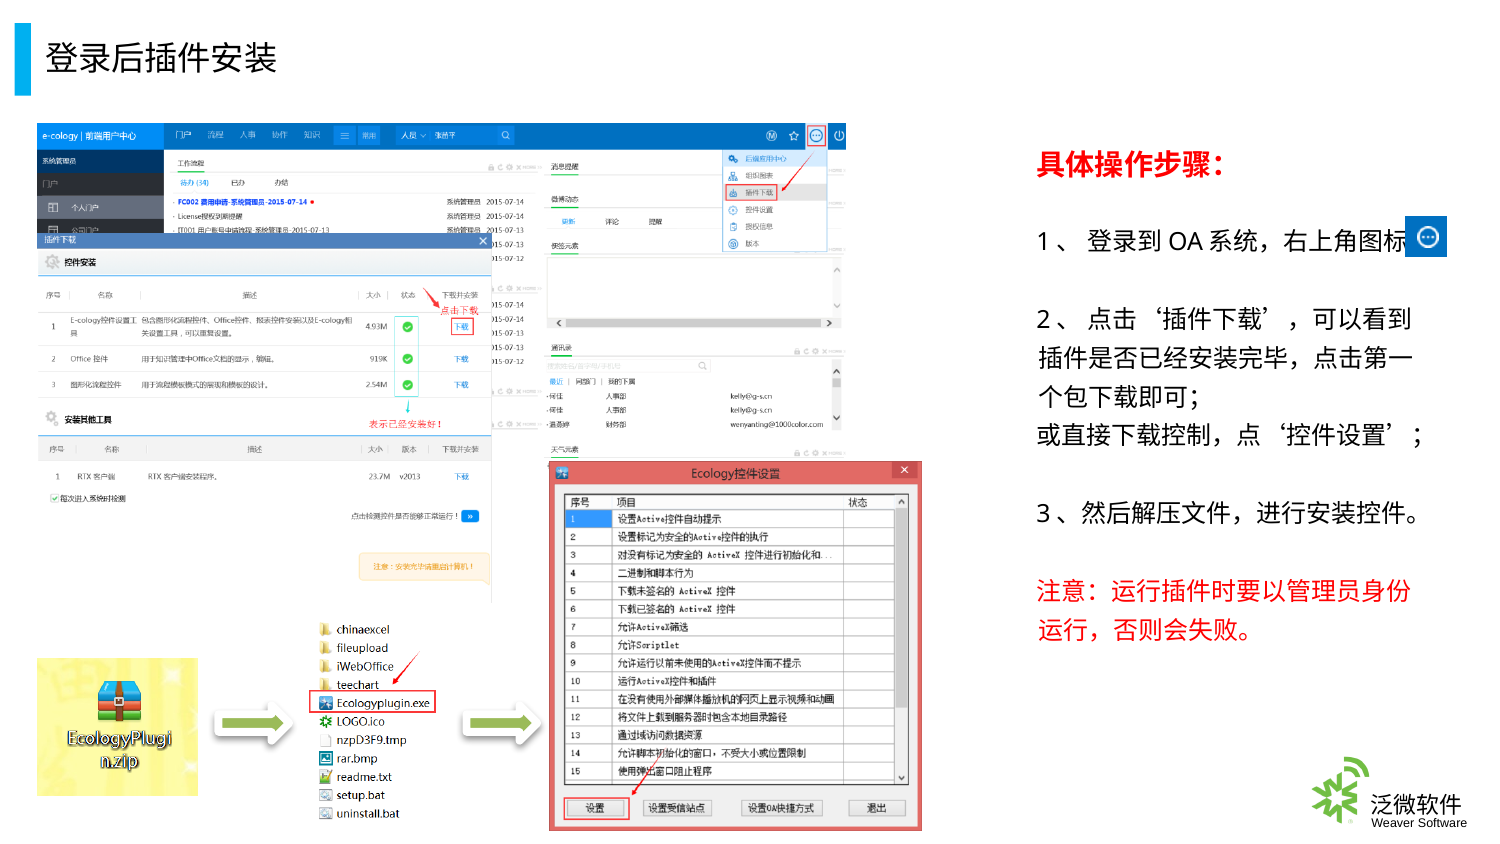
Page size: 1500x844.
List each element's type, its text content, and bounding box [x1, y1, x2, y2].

picture [37, 657, 198, 796]
text_box 具体操作步骤： 1、 登录到OA系统，右上角图标 2、 点击‘插件下载’，可以看到插件是否已经安装完毕，点击第一个包下载即可； 或直接下载控制，点‘控件设置’； 3、然后解压文件，进行安装控件。 注意：运行插件时要以管理员身份运行，否则会失败。 [1021, 138, 1439, 653]
text_box 登录后插件安装 [33, 32, 290, 84]
text_box [462, 701, 542, 745]
picture [1311, 731, 1393, 824]
text_box [214, 701, 294, 745]
picture [37, 122, 922, 831]
picture [301, 610, 442, 831]
picture [1405, 216, 1448, 257]
